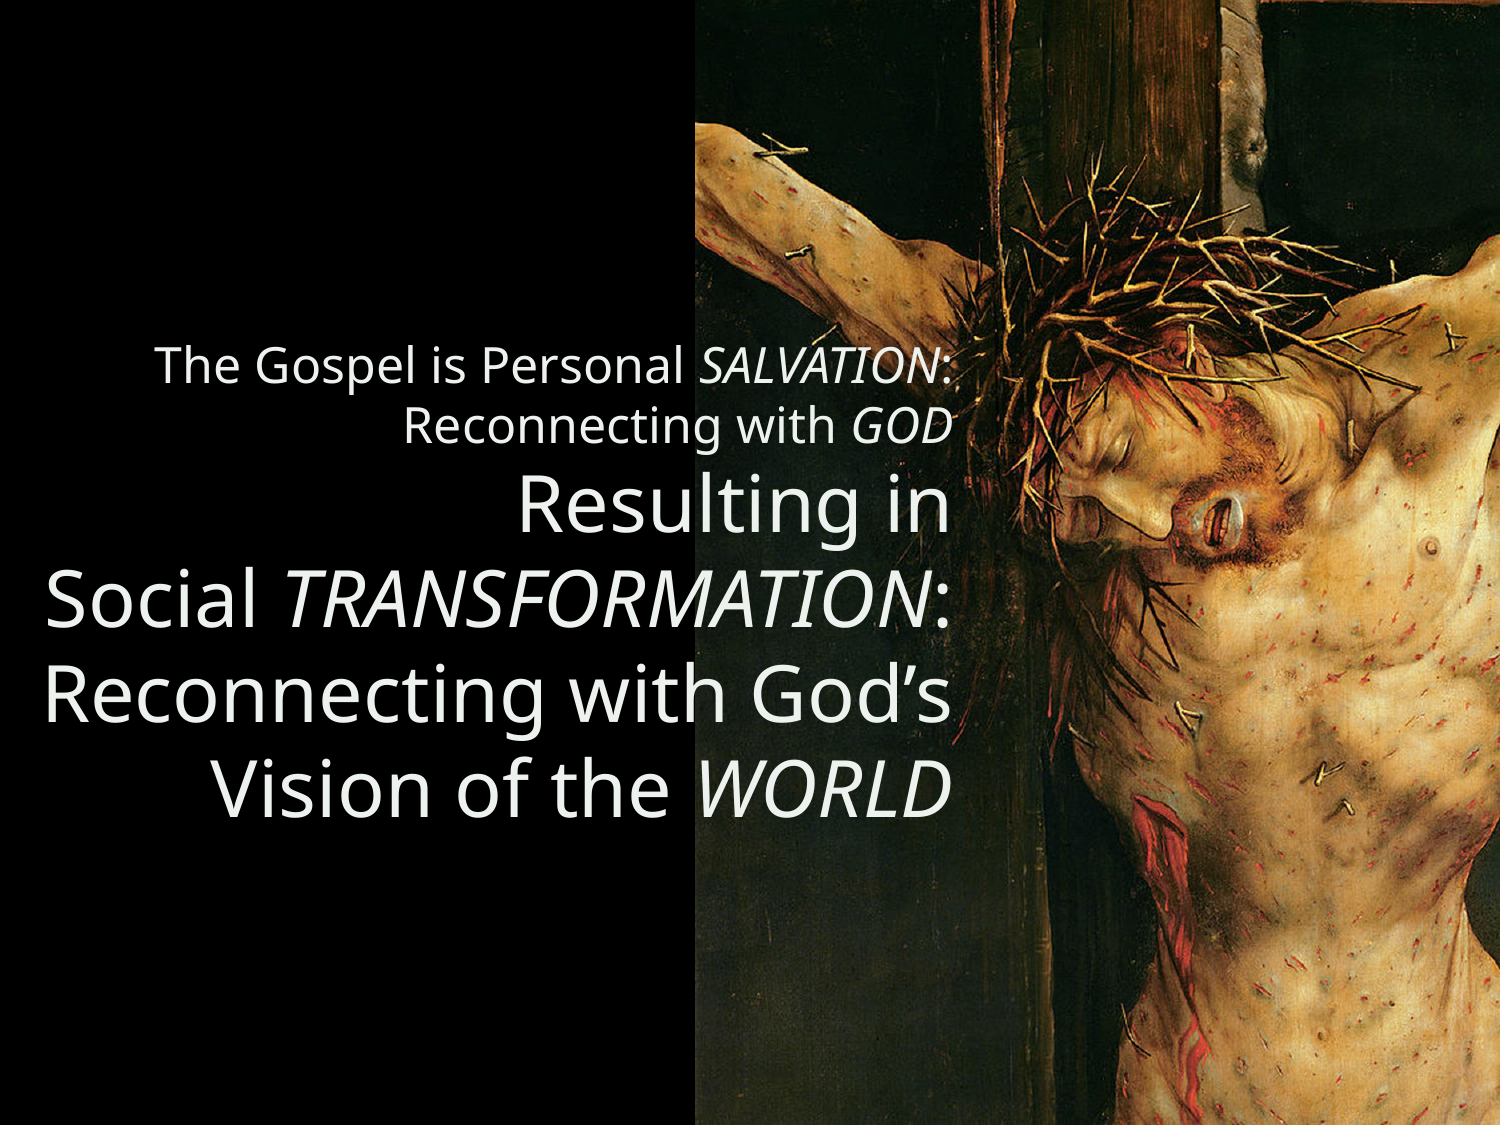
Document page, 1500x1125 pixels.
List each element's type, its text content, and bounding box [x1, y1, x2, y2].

picture [694, 0, 1500, 1125]
text_box The Gospel is Personal SALVATION: Reconnecting with GOD Resulting in Social TRANSFORMATION: Reconnecting with God’s Vision of the WORLD [0, 326, 689, 937]
